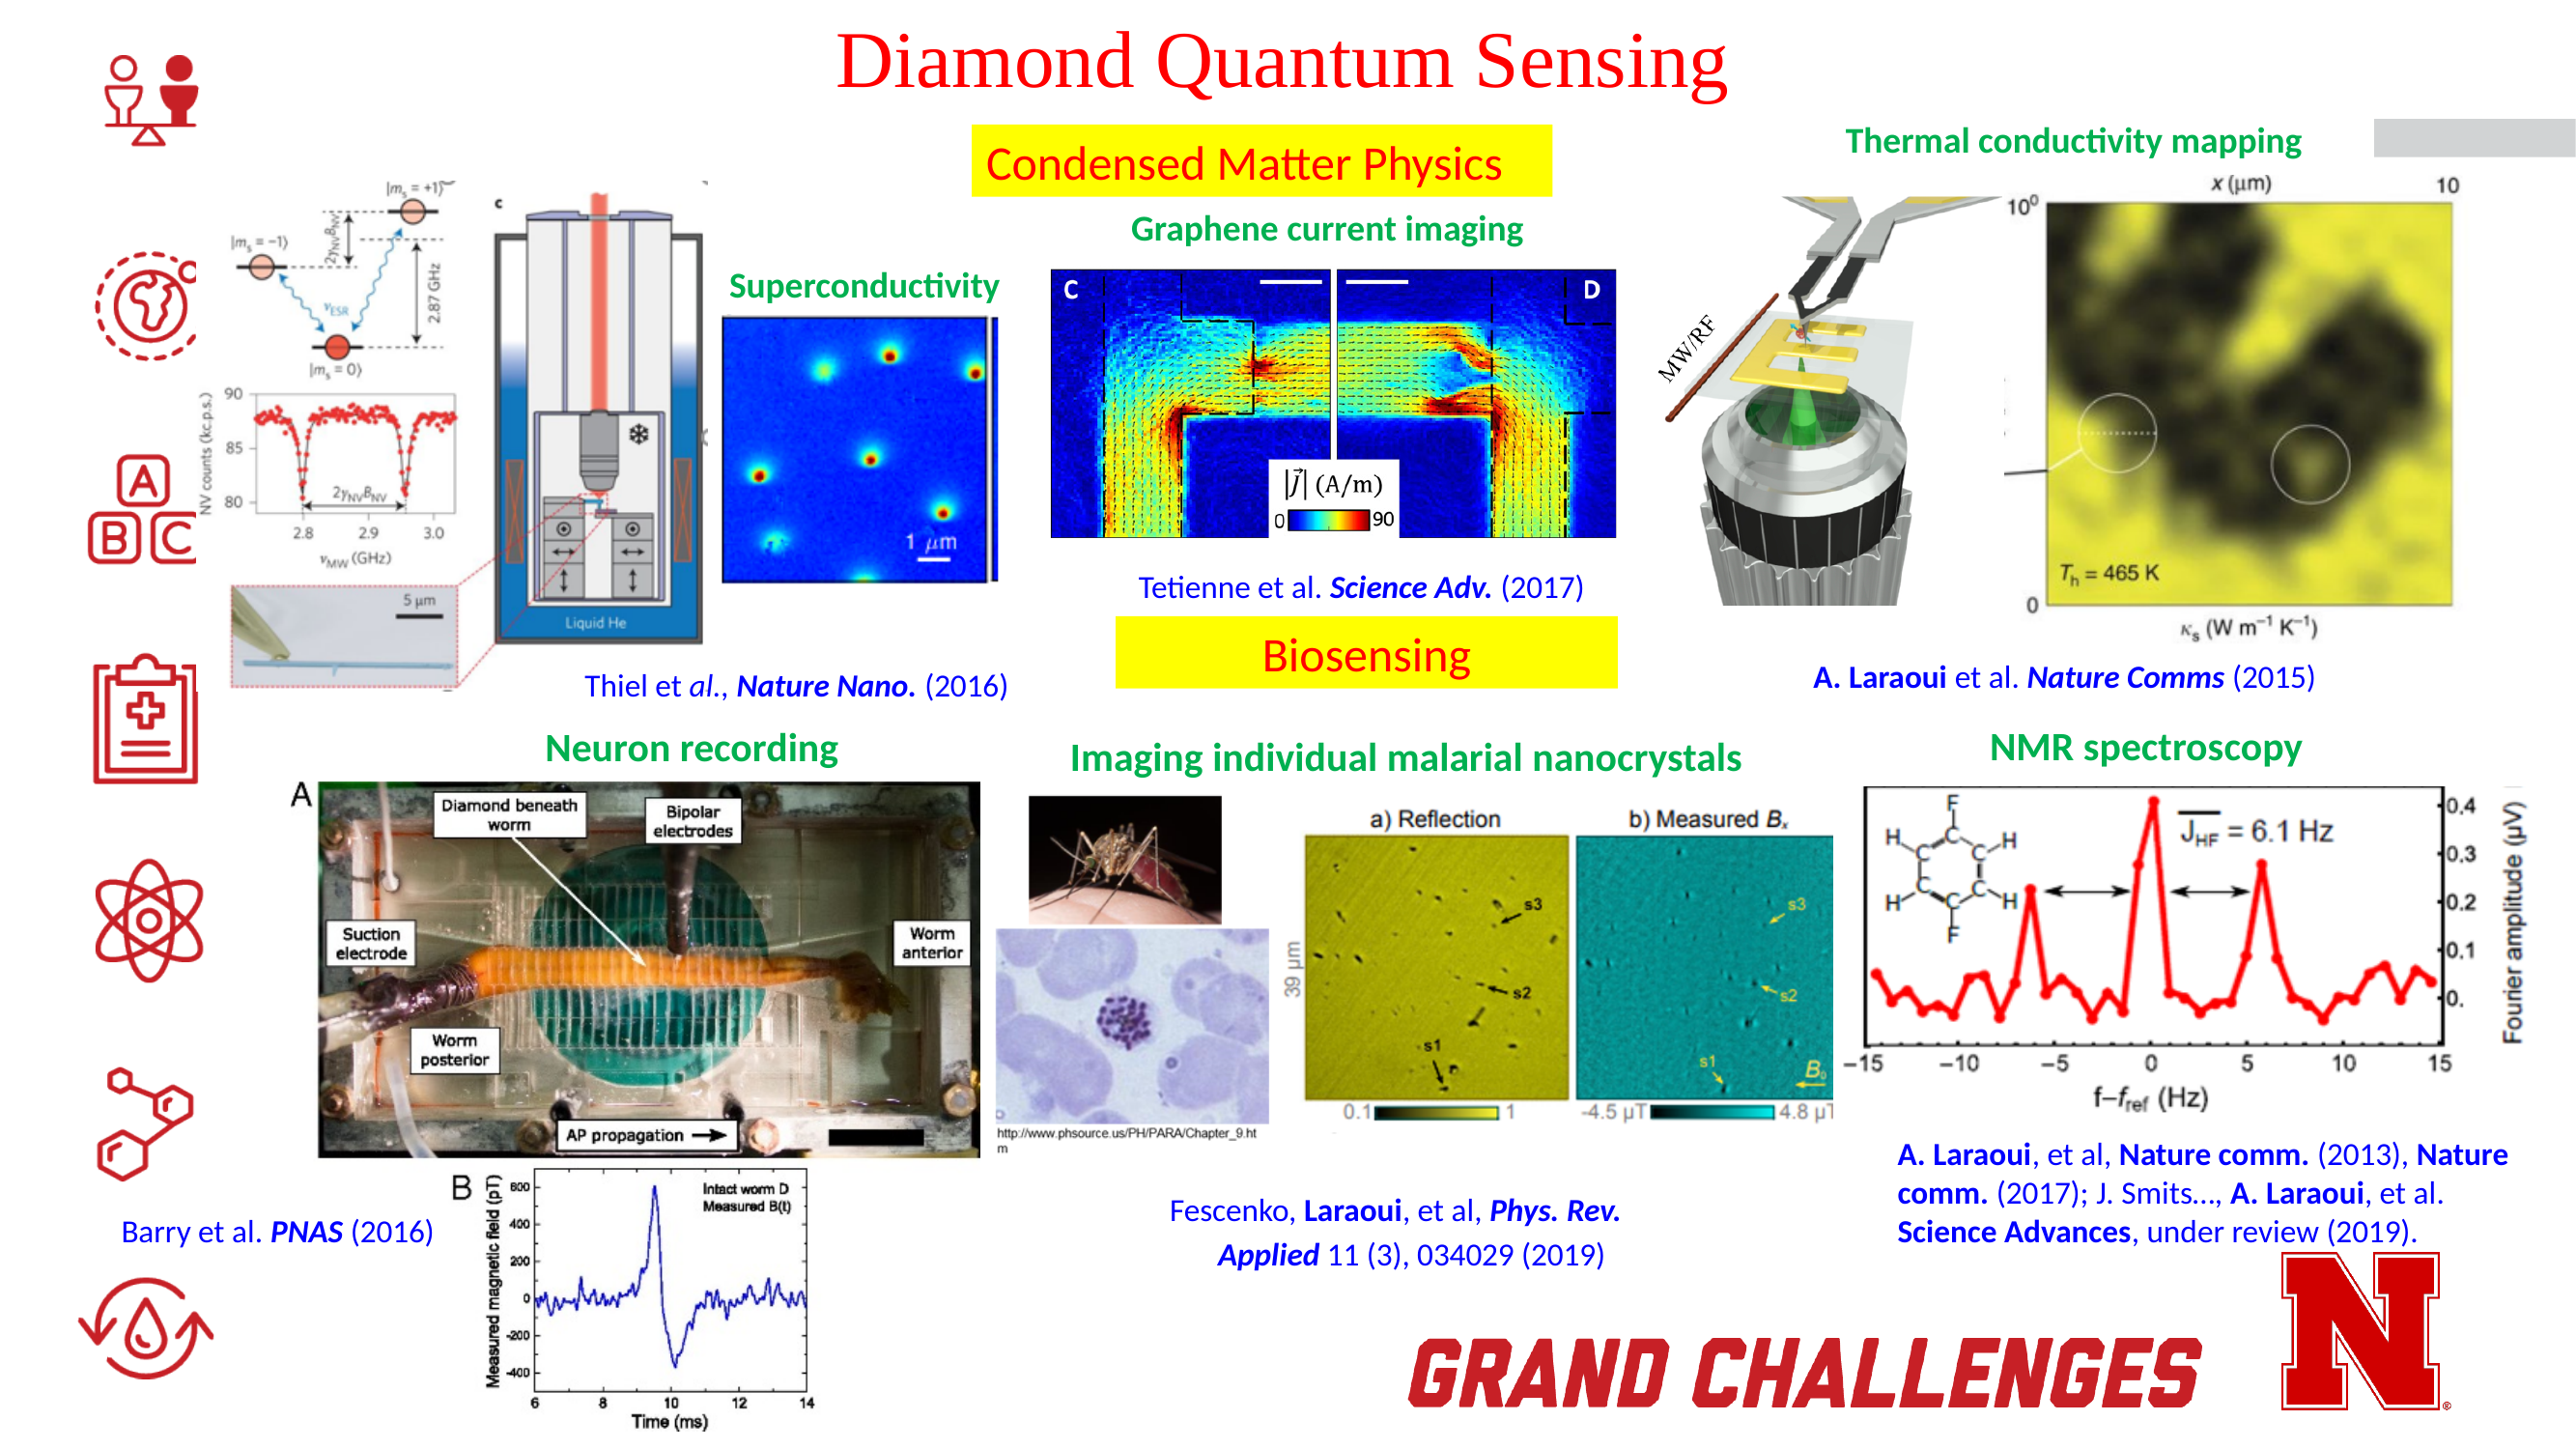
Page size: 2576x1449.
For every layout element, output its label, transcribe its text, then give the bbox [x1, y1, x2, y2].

text_box A. Laraoui, et al, Nature comm. (2013), Nature comm. (2017); J. Smits…, A. Laraoui, et al. Science Advances, under review (2019). [1882, 1125, 2556, 1257]
text_box Graphene current imaging [1117, 198, 1617, 256]
text_box Thiel et al., Nature Nano. (2016) [570, 657, 1049, 710]
text_box A. Laraoui et al. Nature Comms (2015) [1798, 648, 2423, 702]
picture [1657, 175, 2479, 650]
text_box Condensed Matter Physics [972, 124, 1553, 197]
picture [985, 784, 2541, 1168]
picture [291, 781, 980, 1432]
picture [2241, 1257, 2479, 1429]
text_box Superconductivity [715, 254, 1156, 312]
picture [1407, 1338, 2202, 1407]
text_box Thermal conductivity mapping [1774, 109, 2374, 168]
text_box NMR spectroscopy [1975, 712, 2318, 776]
text_box Diamond Quantum Sensing [652, 0, 1915, 139]
text_box Fescenko, Laraoui, et al, Phys. Rev. Applied 11 (3), 034029 (2019) [1155, 1182, 1701, 1274]
text_box Imaging individual malarial nanocrystals [1056, 724, 1758, 782]
picture [77, 55, 708, 1379]
text_box Barry et al. PNAS (2016) [106, 1204, 286, 1257]
text_box Neuron recording [530, 714, 854, 778]
text_box Tetienne et al. Science Adv. (2017) [1124, 559, 1599, 612]
picture [1050, 266, 1617, 539]
text_box Biosensing [1116, 615, 1618, 689]
picture [721, 314, 999, 587]
